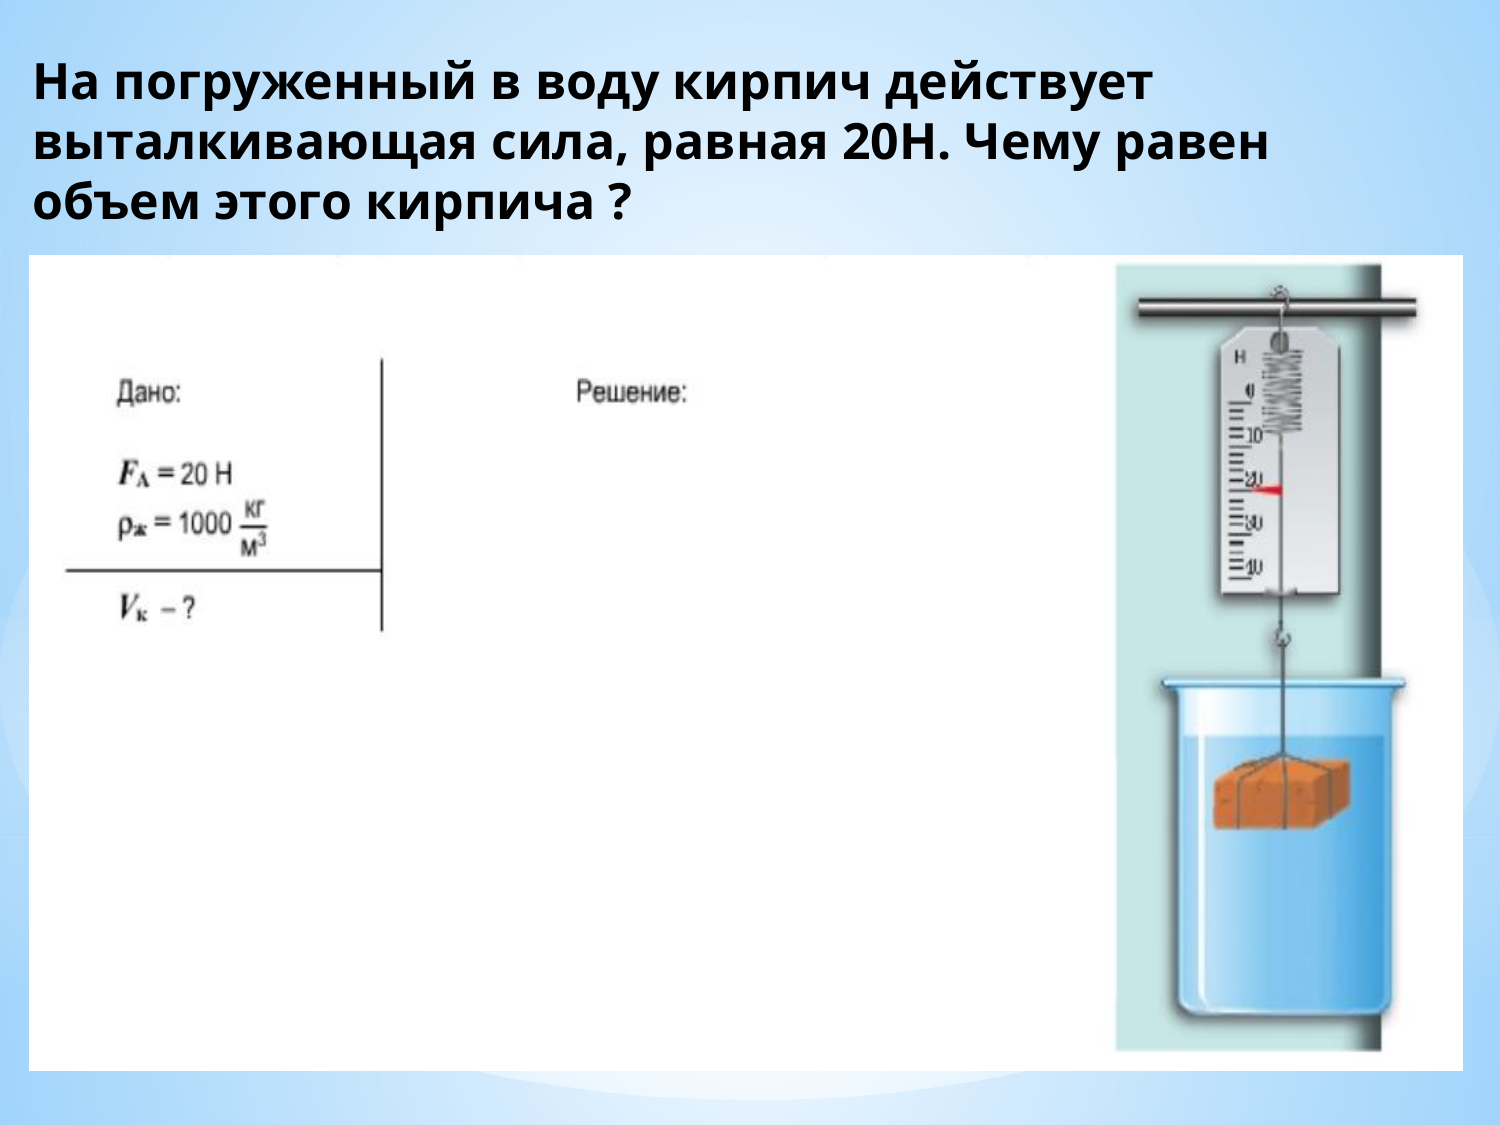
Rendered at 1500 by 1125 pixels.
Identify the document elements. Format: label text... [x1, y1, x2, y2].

text_box На погруженный в воду кирпич действует выталкивающая сила, равная 20Н. Чему равен объем этого кирпича ? [17, 42, 1463, 238]
picture [29, 255, 1464, 1071]
